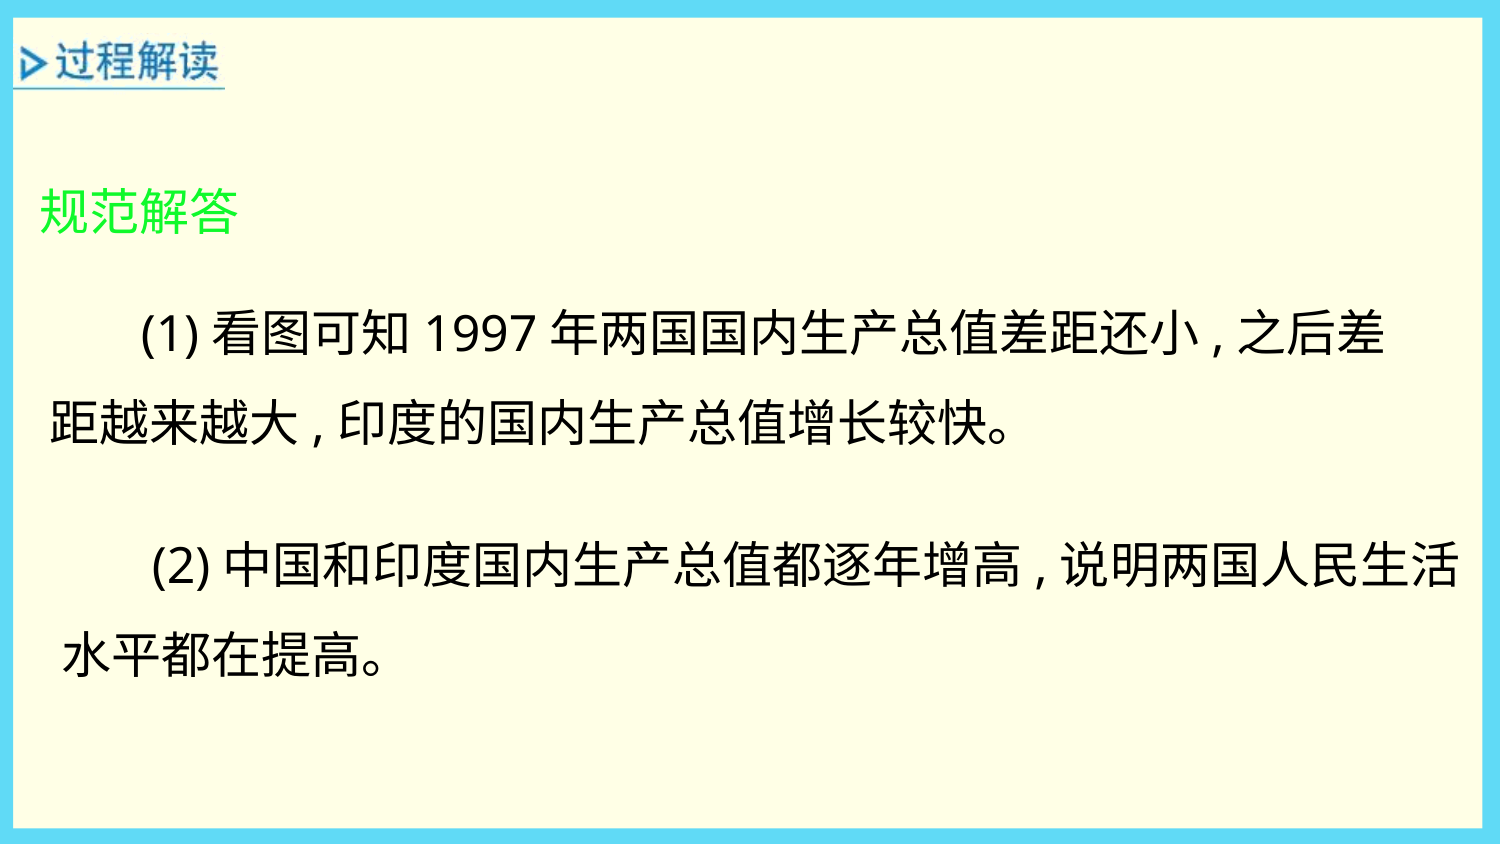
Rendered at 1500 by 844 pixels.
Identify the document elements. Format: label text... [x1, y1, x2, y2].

text_box [0, 827, 1500, 844]
text_box [14, 0, 1481, 19]
picture [12, 33, 225, 96]
text_box [0, 0, 14, 827]
text_box 规范解答 [28, 144, 251, 246]
text_box [1481, 0, 1500, 827]
text_box (2)中国和印度国内生产总值都逐年增高,说明两国人民生活水平都在提高。 [49, 497, 1481, 689]
text_box (1)看图可知1997年两国国内生产总值差距还小,之后差距越来越大,印度的国内生产总值增长较快。 [38, 266, 1444, 458]
